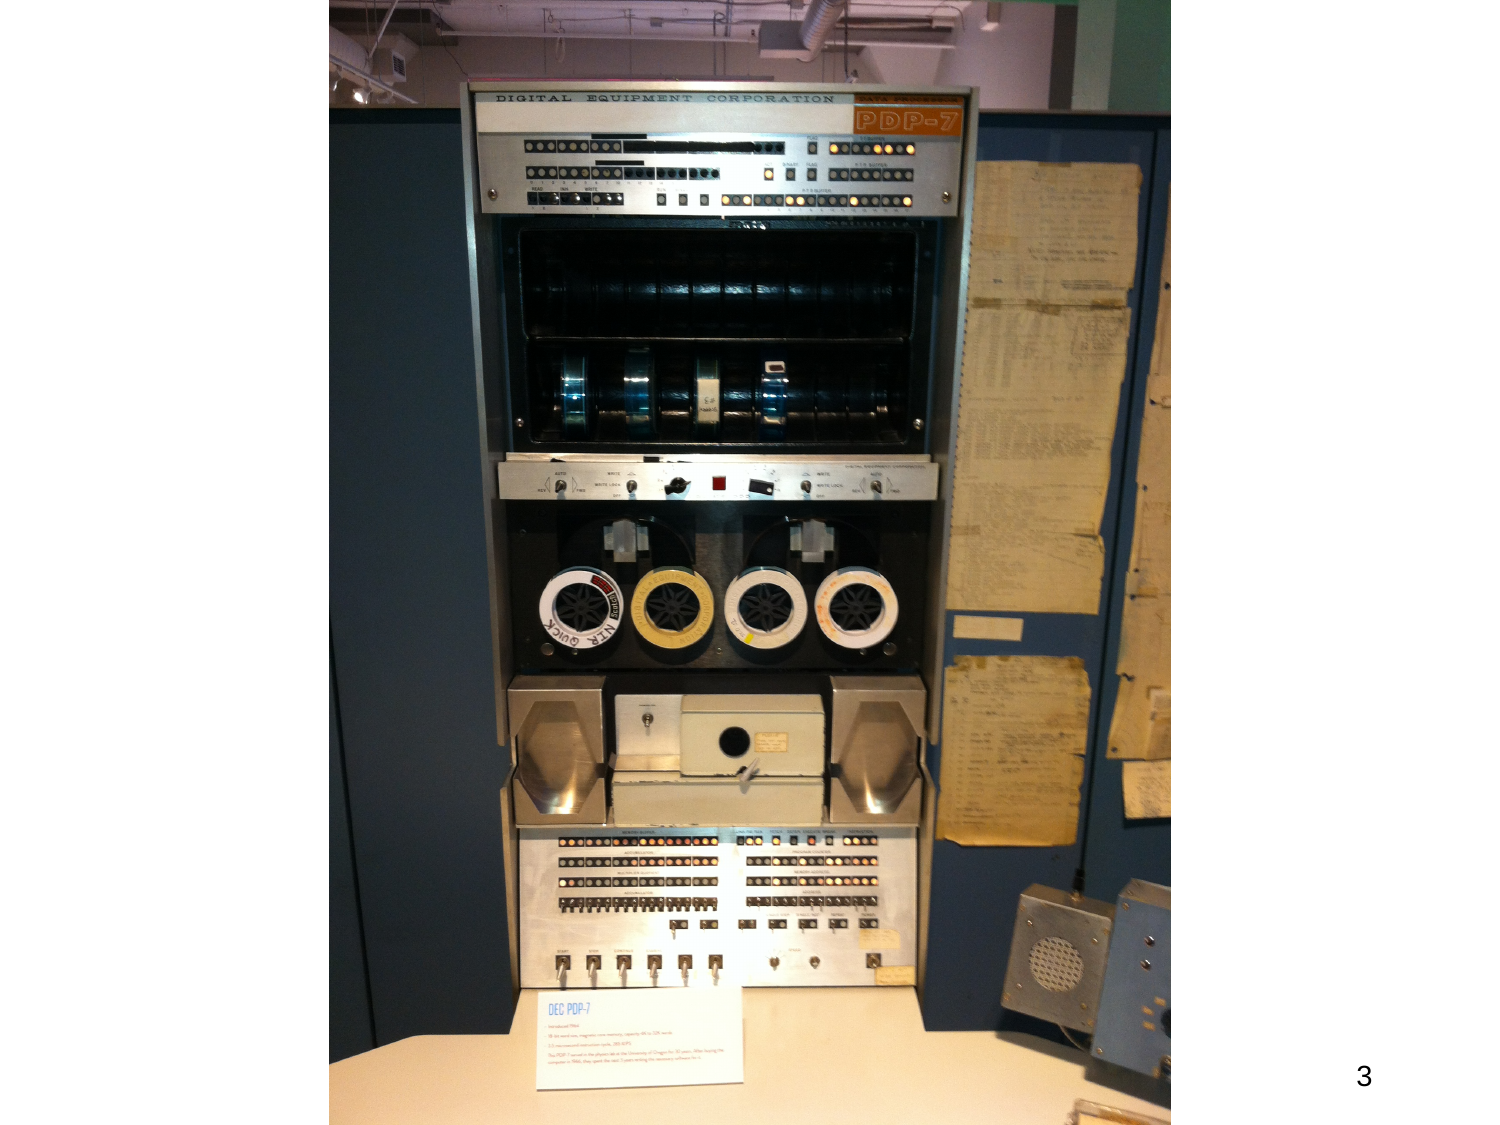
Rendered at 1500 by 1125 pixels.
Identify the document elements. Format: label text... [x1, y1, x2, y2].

picture [329, 0, 1171, 1125]
slide_number 3 [1174, 1050, 1388, 1100]
